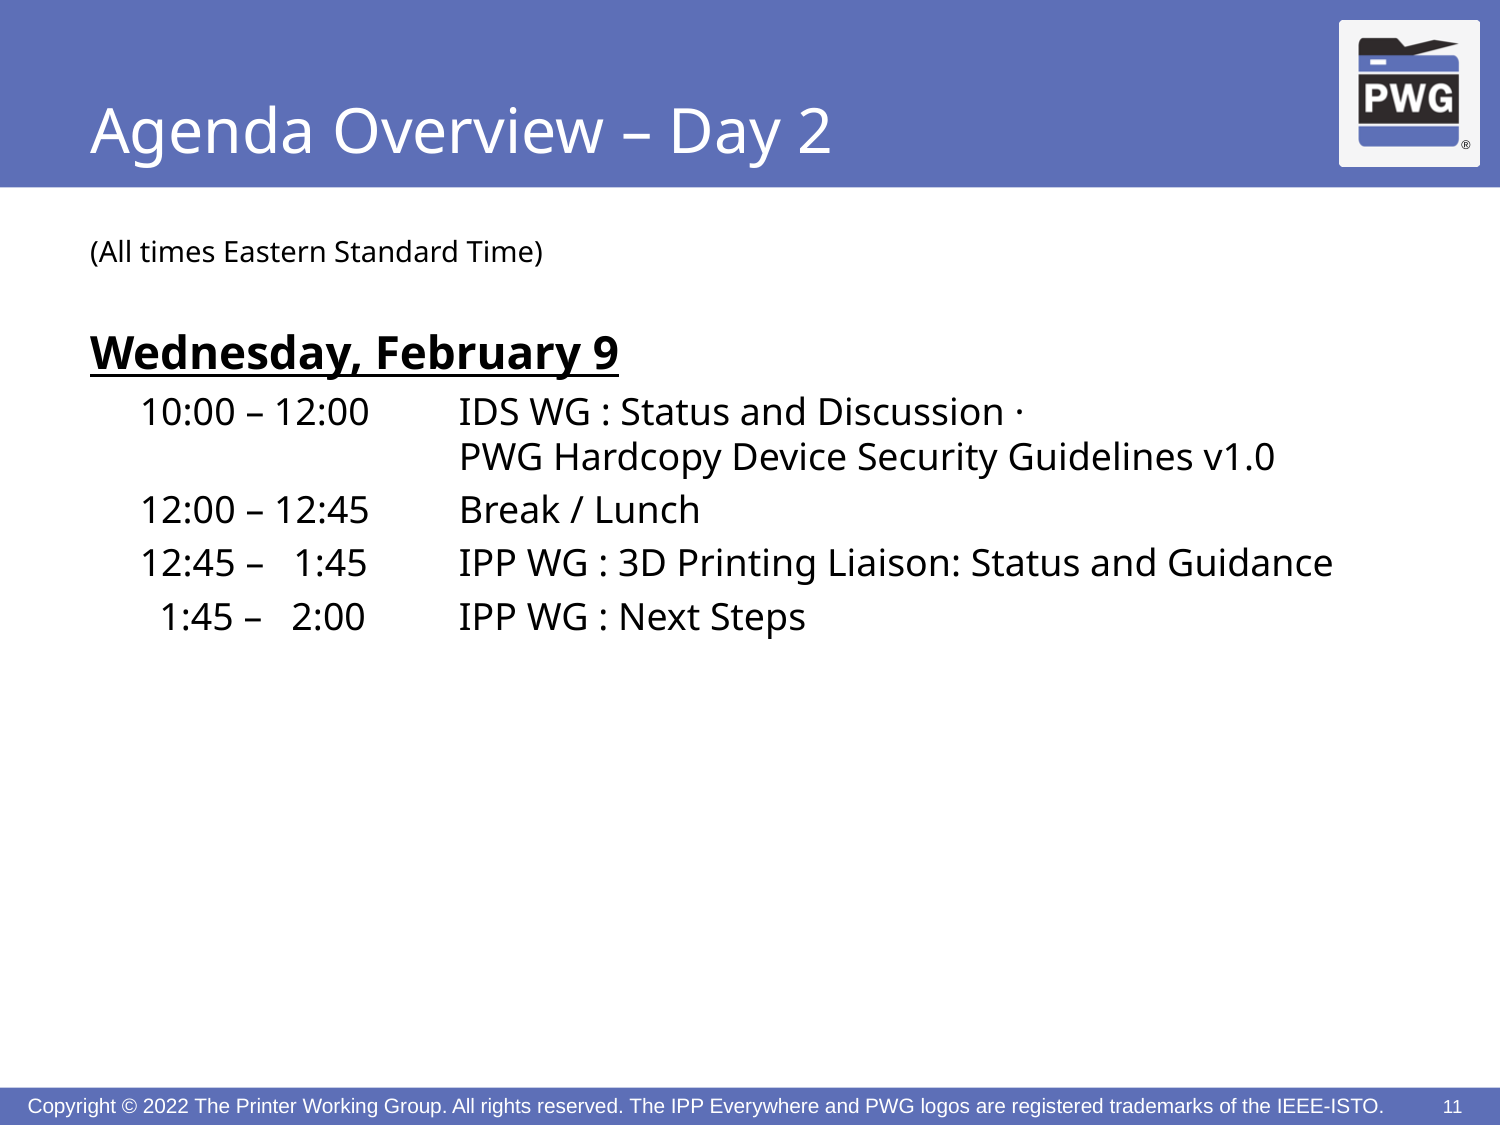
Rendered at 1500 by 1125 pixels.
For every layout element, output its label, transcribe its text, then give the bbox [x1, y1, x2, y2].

picture [1339, 20, 1480, 167]
slide_number 11 [1405, 1087, 1500, 1125]
list (All times Eastern Standard Time) Wednesday, February 9 10:00 – 12:00 IDS WG : Status and Discussion · PWG Hardcopy Device Security Guidelines v1.0 12:00 – 12:45 Break / Lunch 12:45 – 1:45 IPP WG : 3D Printing Liaison: Status and Guidance 1:45 – 2:00 IPP WG : Next Steps [74, 224, 1426, 1068]
title Agenda Overview – Day 2 [74, 7, 1318, 175]
